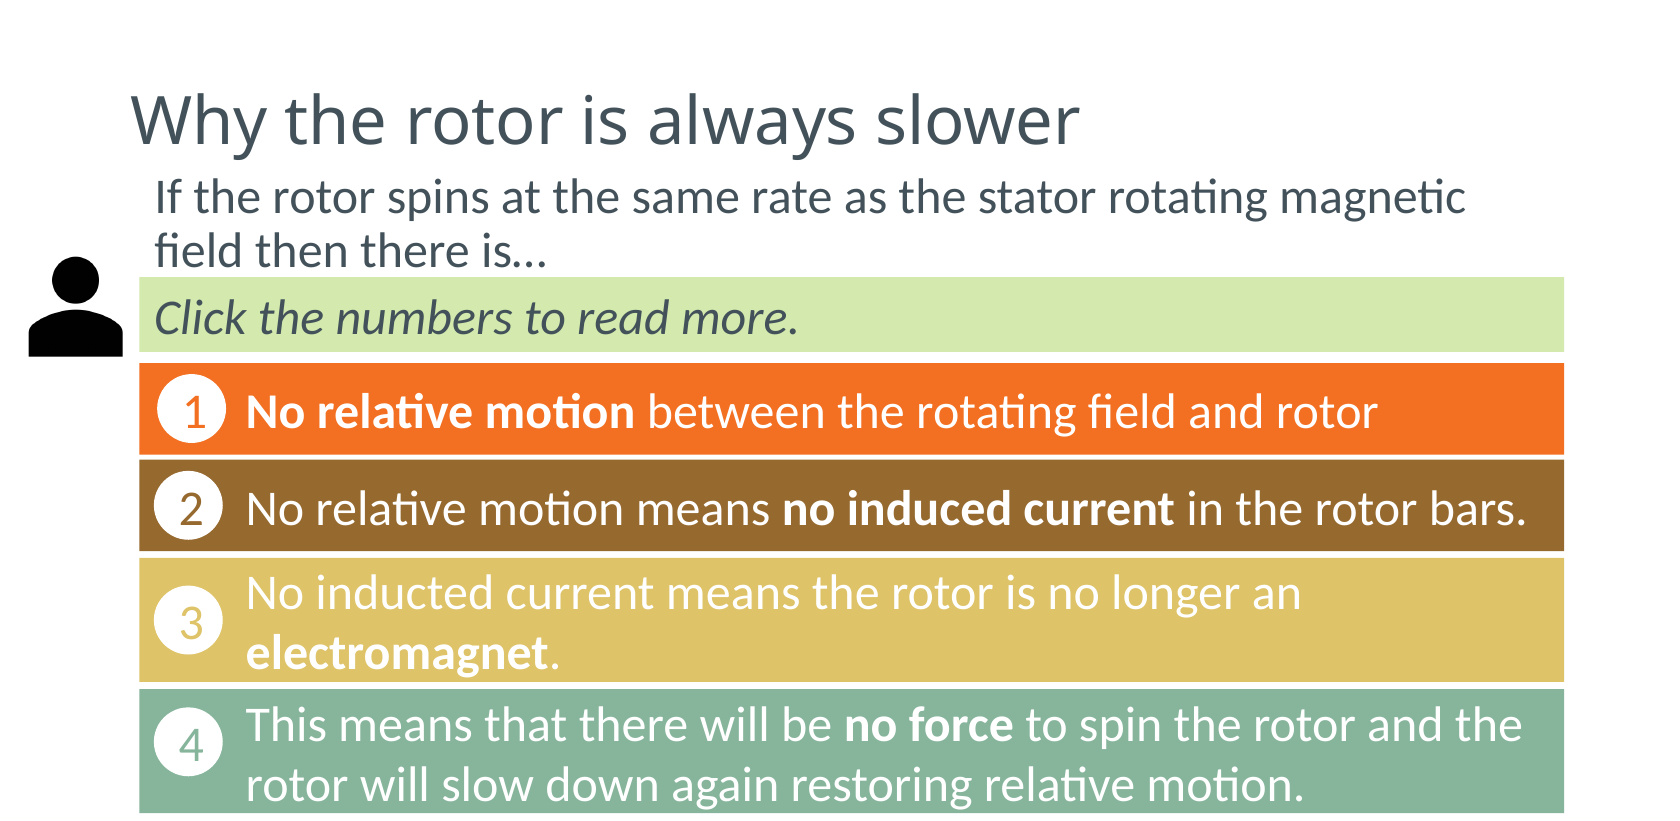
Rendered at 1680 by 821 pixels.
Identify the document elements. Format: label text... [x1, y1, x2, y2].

text_box This means that there will be no force to spin the rotor and the rotor will slow down again restoring relative motion. [138, 688, 1565, 814]
title Why the rotor is always slower [115, 43, 1565, 203]
list If the rotor spins at the same rate as the stator rotating magnetic field then there is… [139, 162, 1565, 277]
text_box Click the numbers to read more. [146, 277, 1565, 352]
text_box 4 [152, 706, 224, 778]
text_box 2 [152, 469, 224, 541]
text_box No inducted current means the rotor is no longer an electromagnet. [138, 557, 1565, 683]
text_box 3 [152, 584, 224, 656]
picture [4, 236, 146, 377]
text_box No relative motion means no induced current in the rotor bars. [138, 459, 1565, 552]
text_box 1 [156, 373, 228, 445]
text_box No relative motion between the rotating field and rotor [138, 362, 1565, 456]
